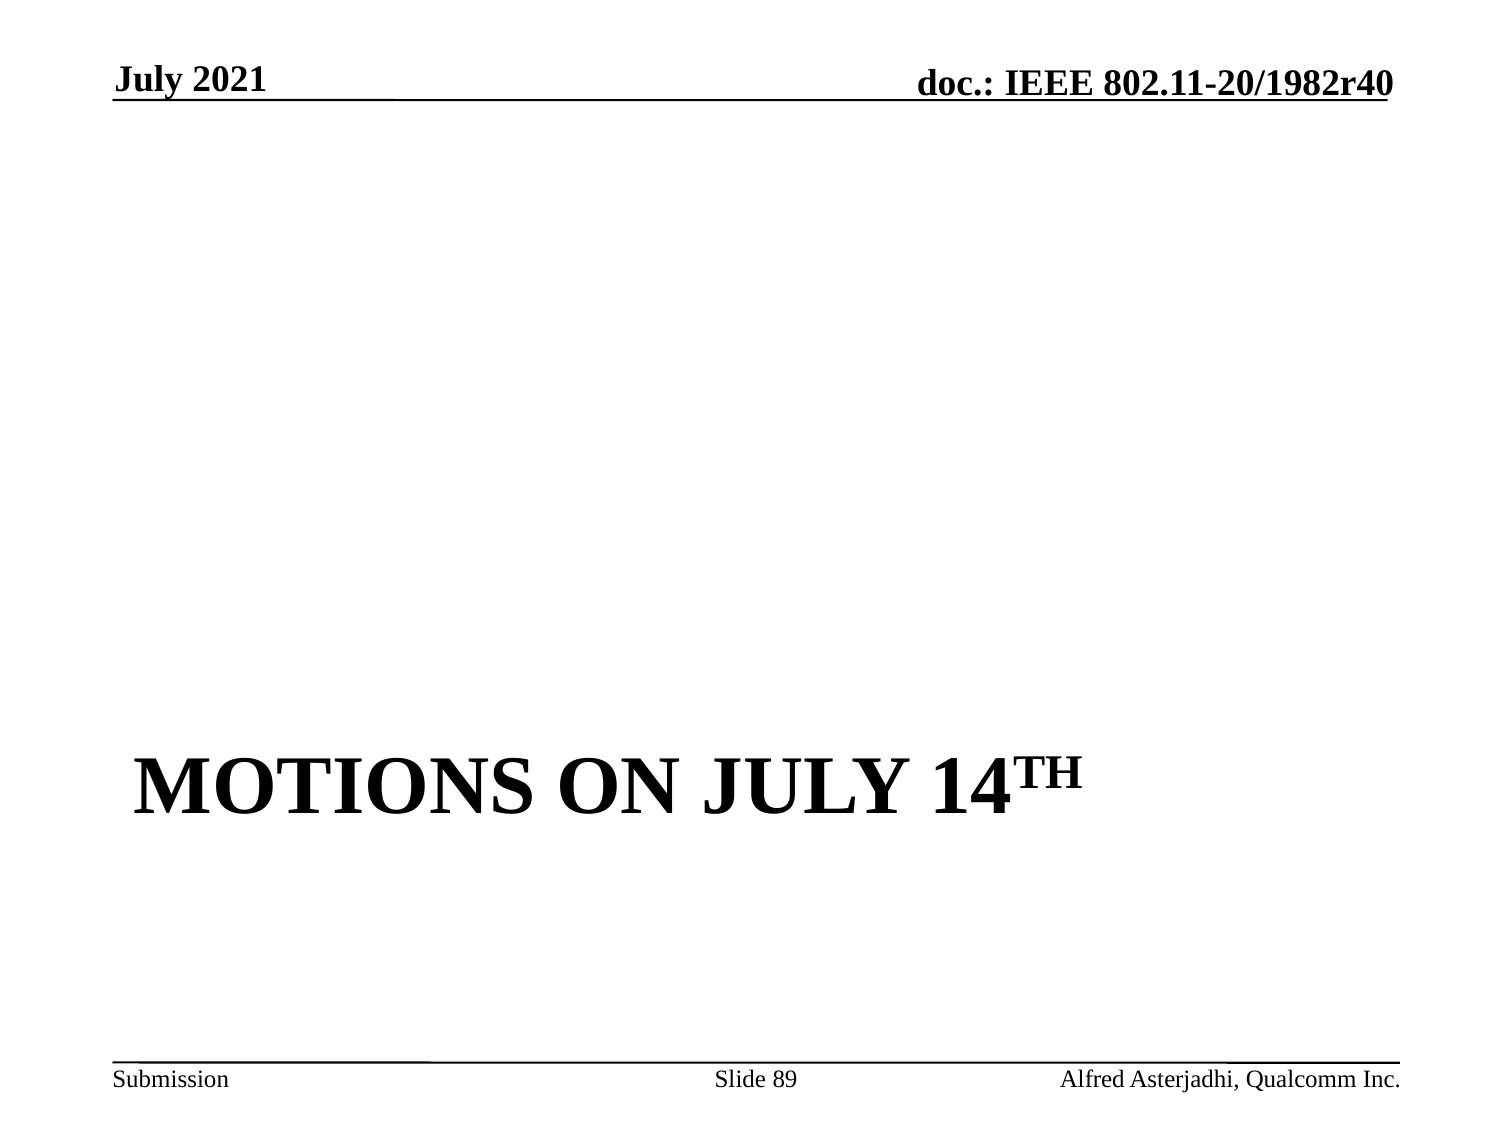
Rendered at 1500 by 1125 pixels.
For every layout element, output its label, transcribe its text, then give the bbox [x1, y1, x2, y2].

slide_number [114, 54, 423, 100]
slide_number Slide 89 [712, 1061, 800, 1123]
footer Alfred Asterjadhi, Qualcomm Inc. [878, 1061, 1402, 1093]
title Motions on July 14th [118, 722, 1394, 947]
